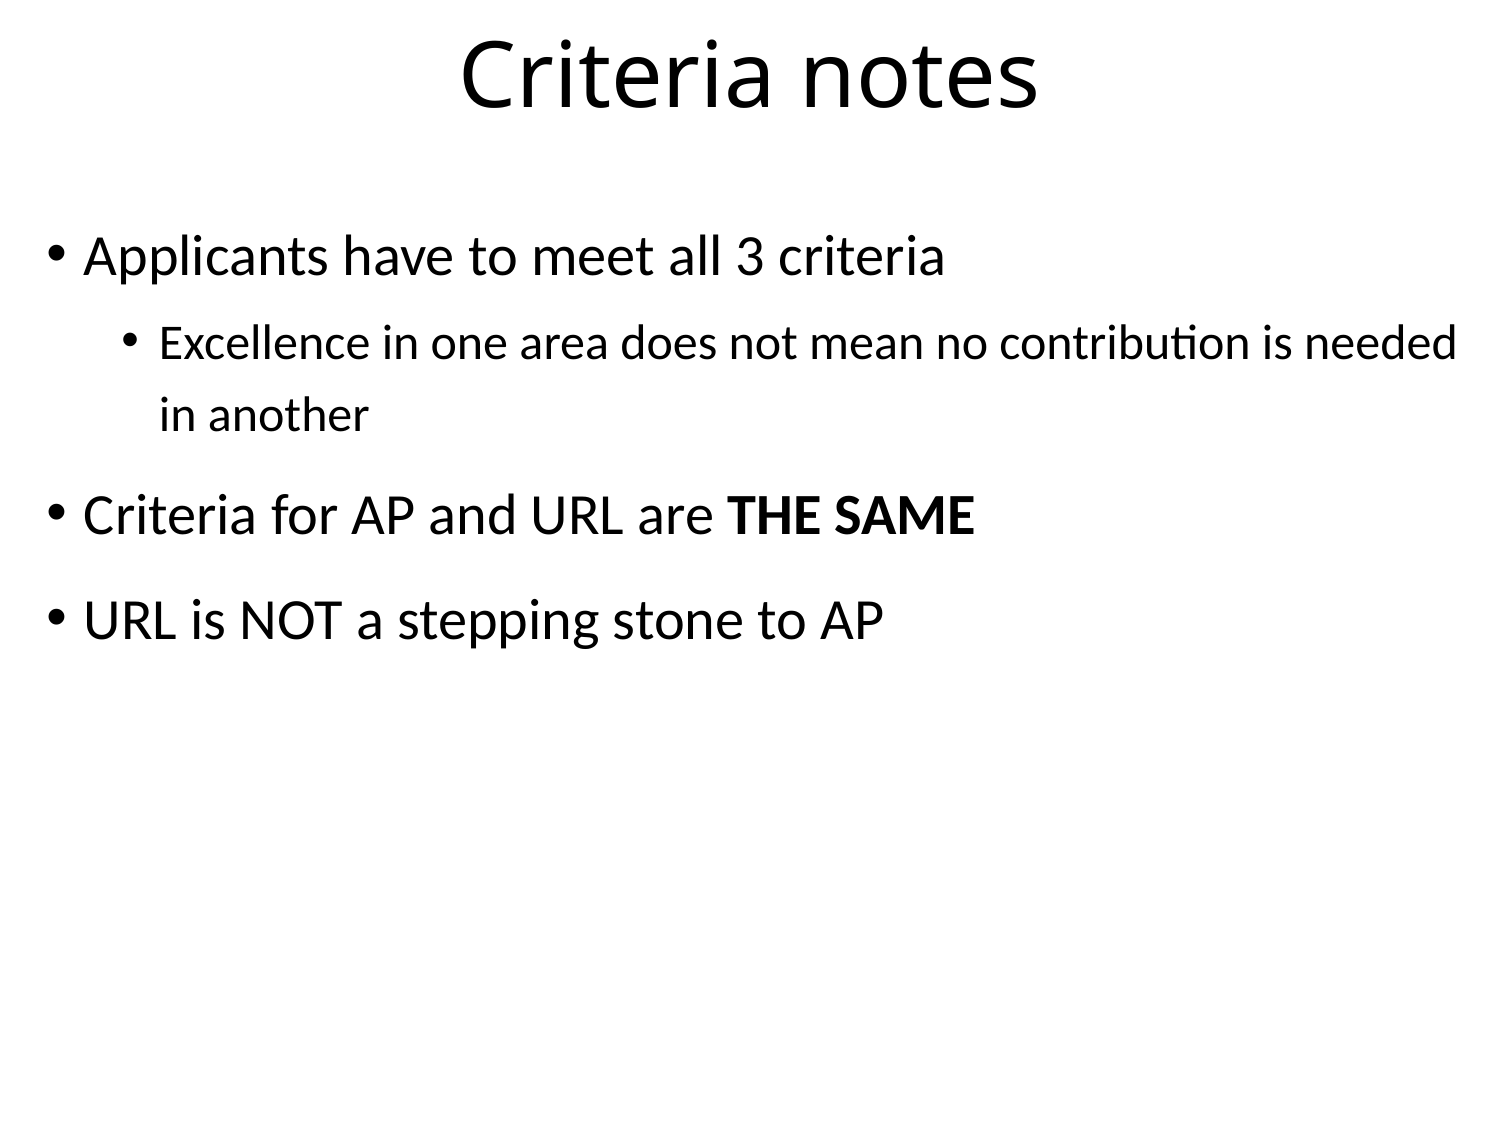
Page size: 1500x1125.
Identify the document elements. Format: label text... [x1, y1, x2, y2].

list Applicants have to meet all 3 criteria Excellence in one area does not mean no contribution is needed in another Criteria for AP and URL are THE SAME URL is NOT a stepping stone to AP [31, 195, 1476, 1014]
title Criteria notes [103, 0, 1397, 187]
